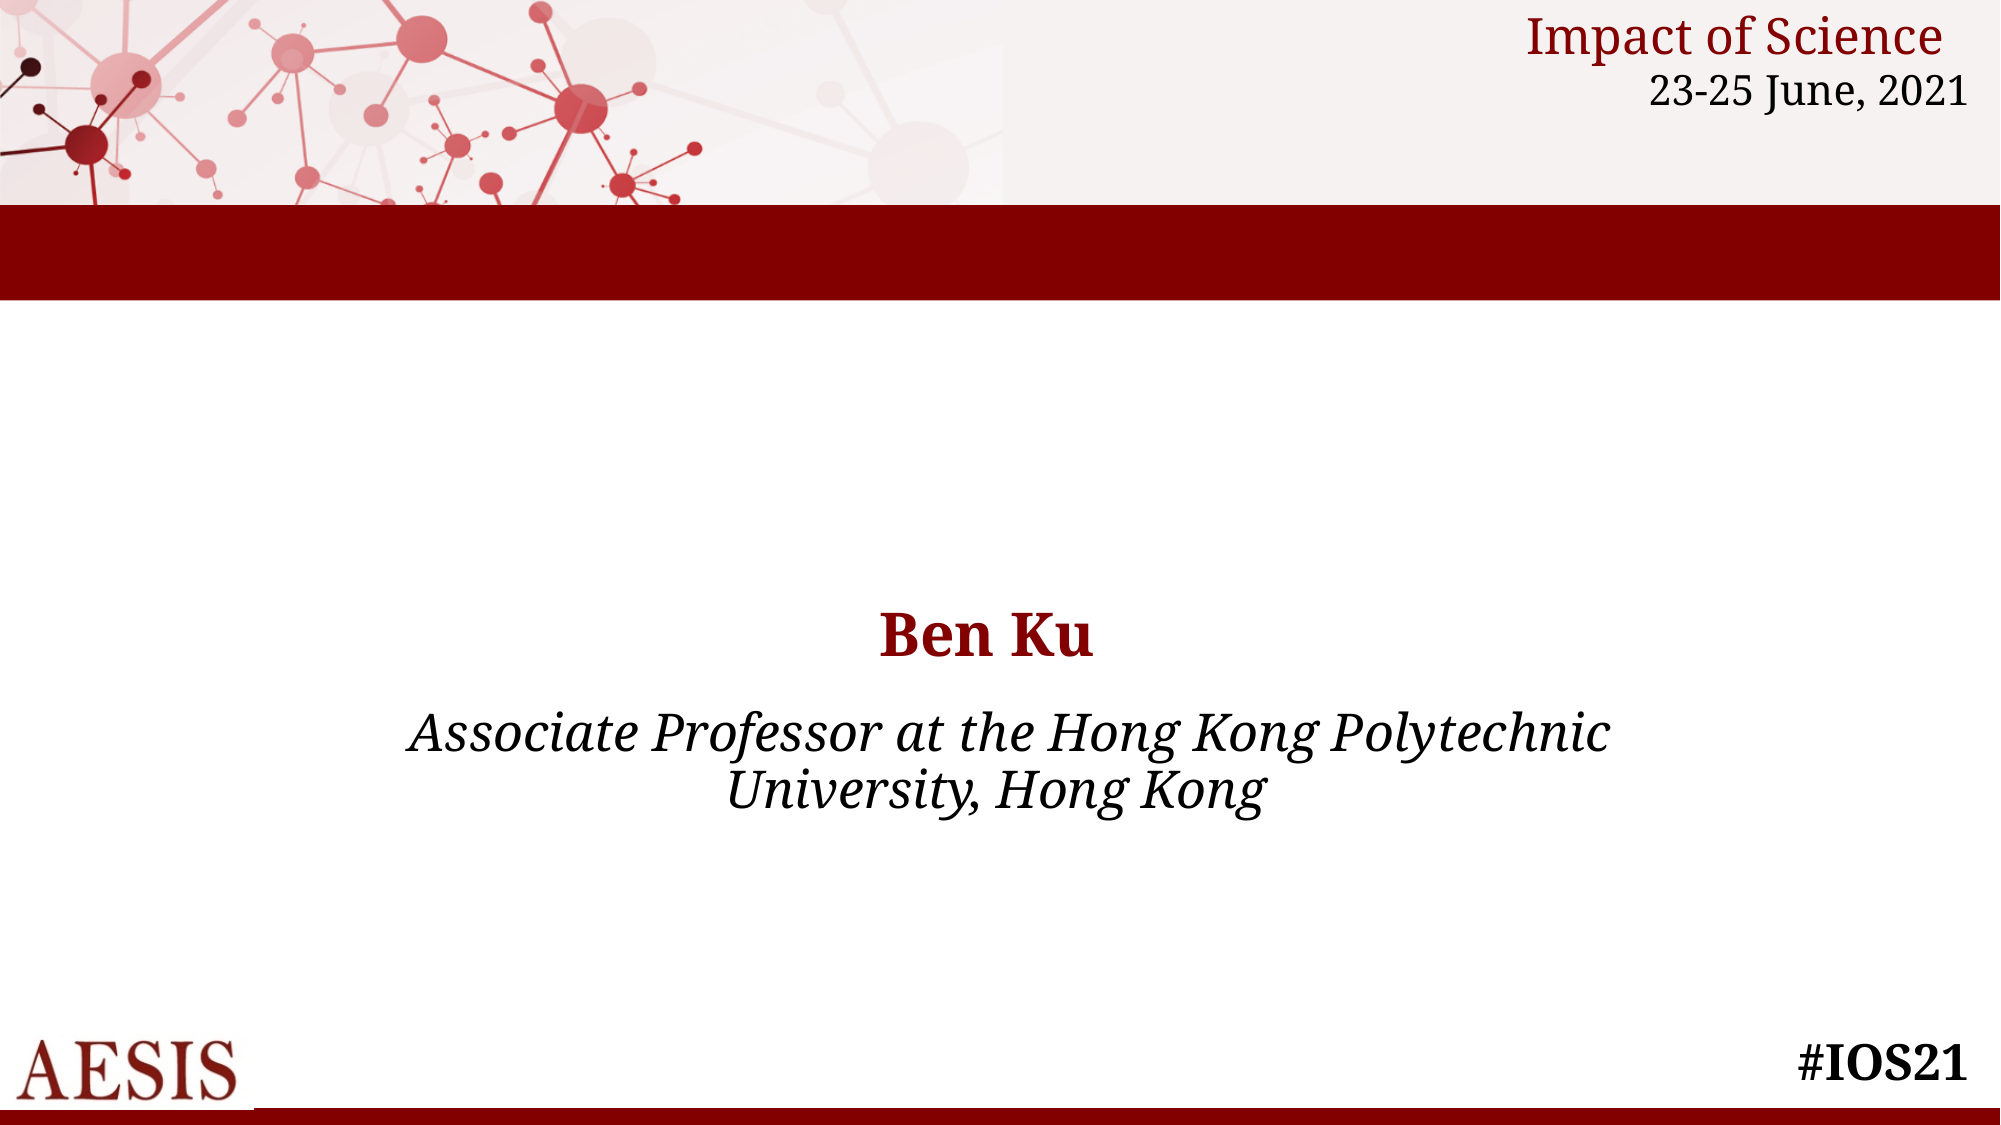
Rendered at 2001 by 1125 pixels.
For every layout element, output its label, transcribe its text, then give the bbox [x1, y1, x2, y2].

text_box #IOS21 [1578, 1022, 1985, 1098]
text_box Ben Ku Associate Professor at the Hong Kong Polytechnic University, Hong Kong [278, 400, 1727, 1023]
text_box [1028, 0, 2000, 205]
text_box [0, 1108, 2000, 1125]
picture [0, 0, 1028, 209]
text_box [0, 205, 2000, 301]
picture [0, 1033, 255, 1110]
text_box Impact of Science 23-25 June, 2021 [1028, 0, 1985, 122]
